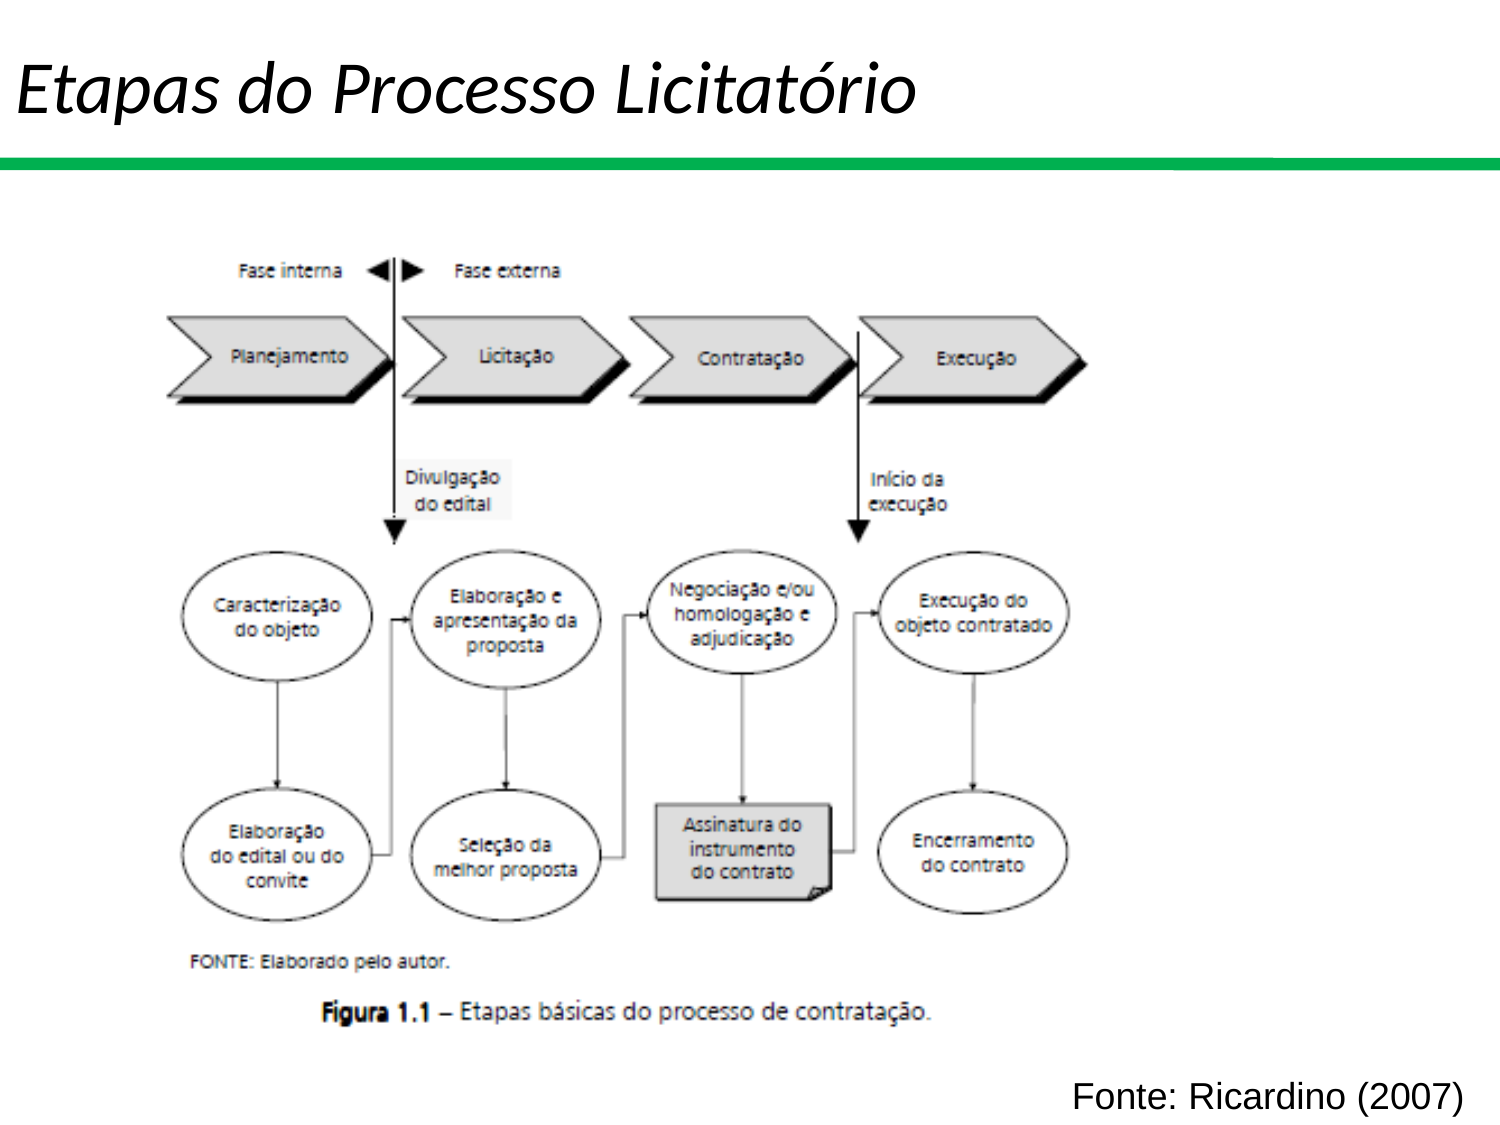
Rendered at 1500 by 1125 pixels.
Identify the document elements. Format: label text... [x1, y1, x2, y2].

picture [52, 179, 1139, 1049]
title Etapas do Processo Licitatório [0, 30, 1471, 137]
text_box Fonte: Ricardino (2007) [1057, 1064, 1500, 1125]
